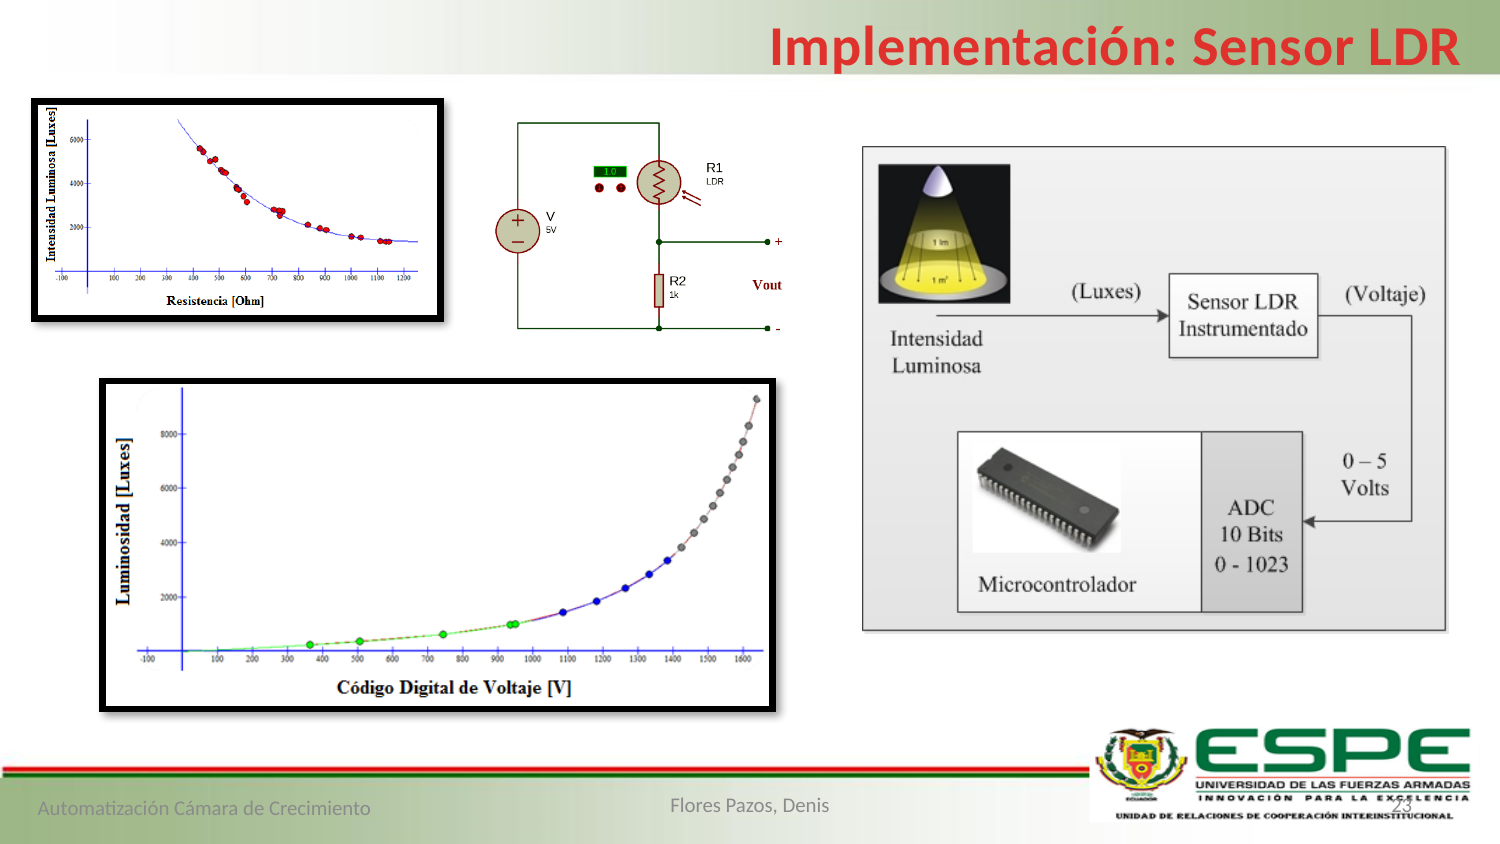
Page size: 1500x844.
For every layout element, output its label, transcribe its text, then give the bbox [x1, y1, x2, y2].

footer Flores Pazos, Denis [512, 782, 988, 827]
slide_number Automatización Cámara de Crecimiento [24, 781, 475, 833]
text_box Implementación: Sensor LDR [137, 2, 1475, 83]
slide_number 23 [1074, 782, 1425, 827]
picture [0, 0, 1500, 844]
